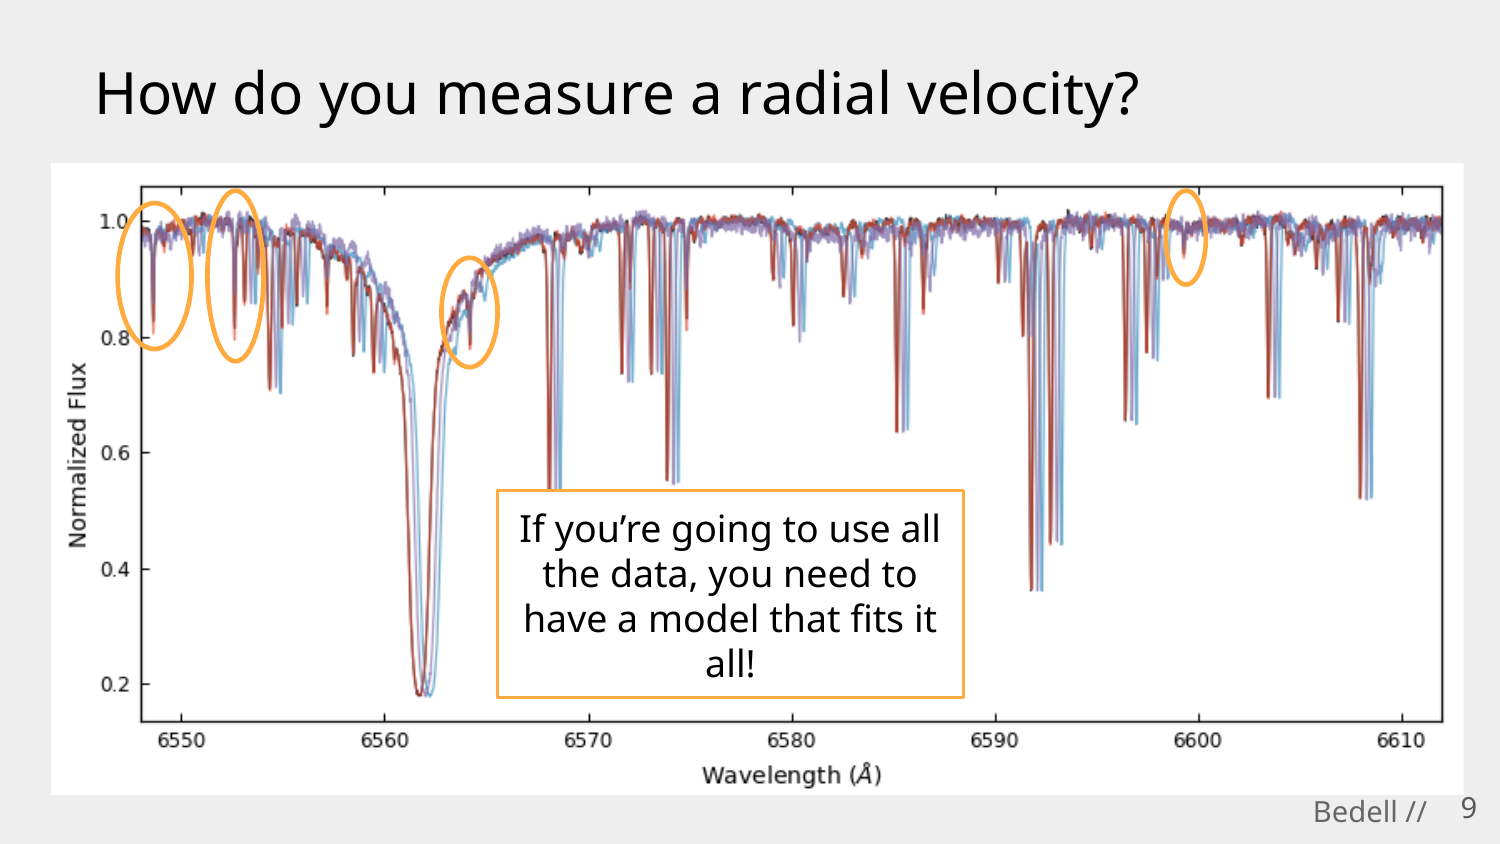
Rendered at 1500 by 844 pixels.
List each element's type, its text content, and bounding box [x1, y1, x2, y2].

slide_number ‹#› [1411, 777, 1493, 842]
text_box How do you measure a radial velocity? [79, 40, 1478, 135]
picture [50, 163, 1464, 796]
